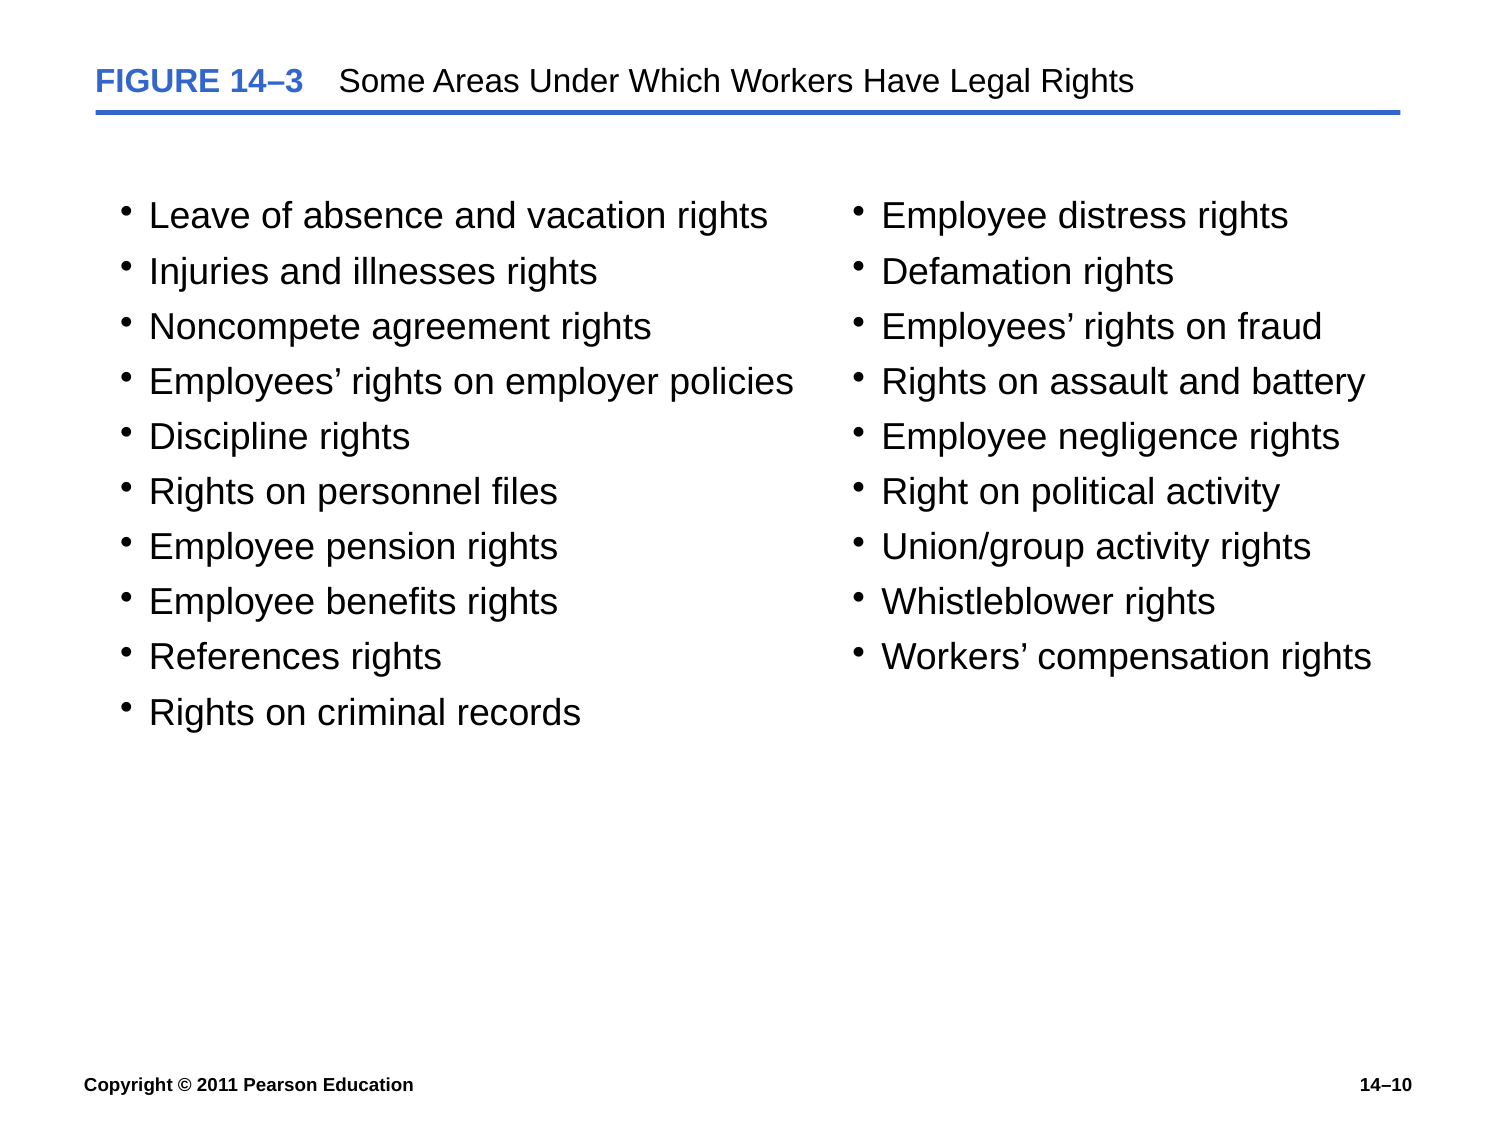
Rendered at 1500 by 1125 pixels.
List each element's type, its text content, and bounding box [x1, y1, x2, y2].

table_header Employee distress rights Defamation rights Employees’ rights on fraud Rights on assault and battery Employee negligence rights Right on political activity Union/group activity rights Whistleblower rights Workers’ compensation rights [837, 187, 1410, 794]
table_header Leave of absence and vacation rights Injuries and illnesses rights Noncompete agreement rights Employees’ rights on employer policies Discipline rights Rights on personnel files Employee pension rights Employee benefits rights References rights Rights on criminal records [105, 187, 837, 794]
footer Copyright © 2011 Pearson Education [83, 1042, 747, 1103]
slide_number 14–10 [1049, 1042, 1413, 1103]
text_box FIGURE 14–3 Some Areas Under Which Workers Have Legal Rights [80, 51, 1416, 107]
